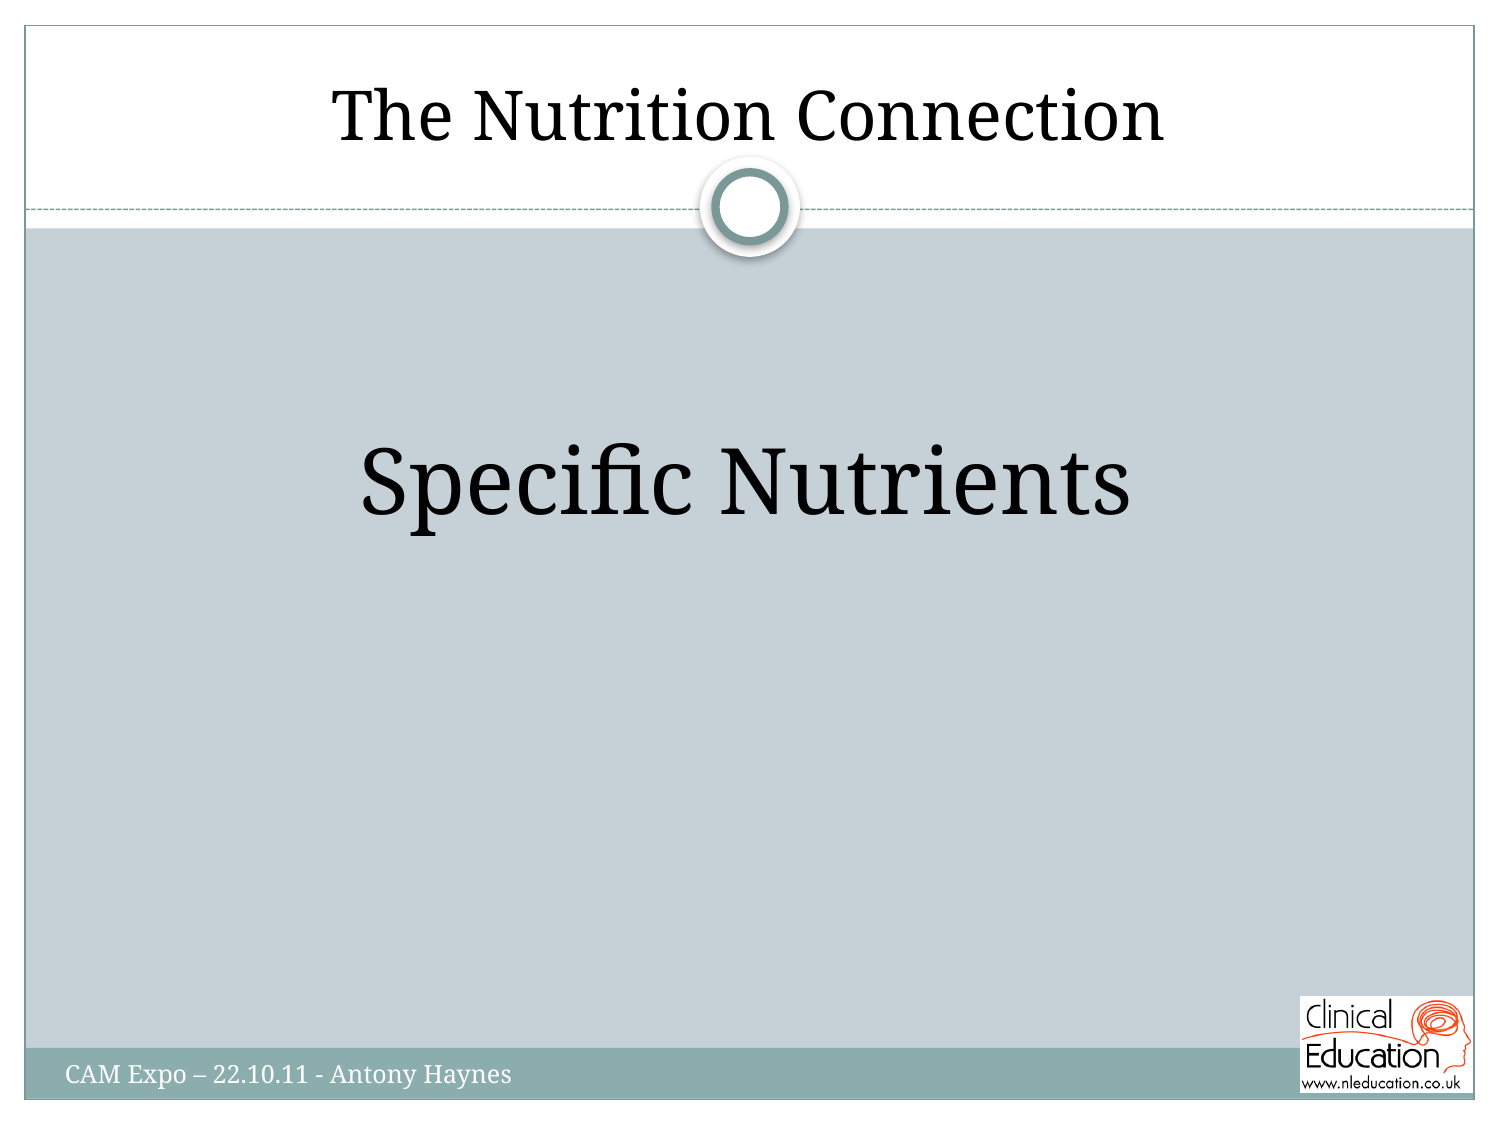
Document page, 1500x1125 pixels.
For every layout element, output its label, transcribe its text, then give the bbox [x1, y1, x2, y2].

title The Nutrition Connection [49, 37, 1450, 162]
list Specific Nutrients [49, 250, 1445, 1001]
footer CAM Expo – 22.10.11 - Antony Haynes [50, 1051, 638, 1112]
picture [1300, 995, 1473, 1093]
